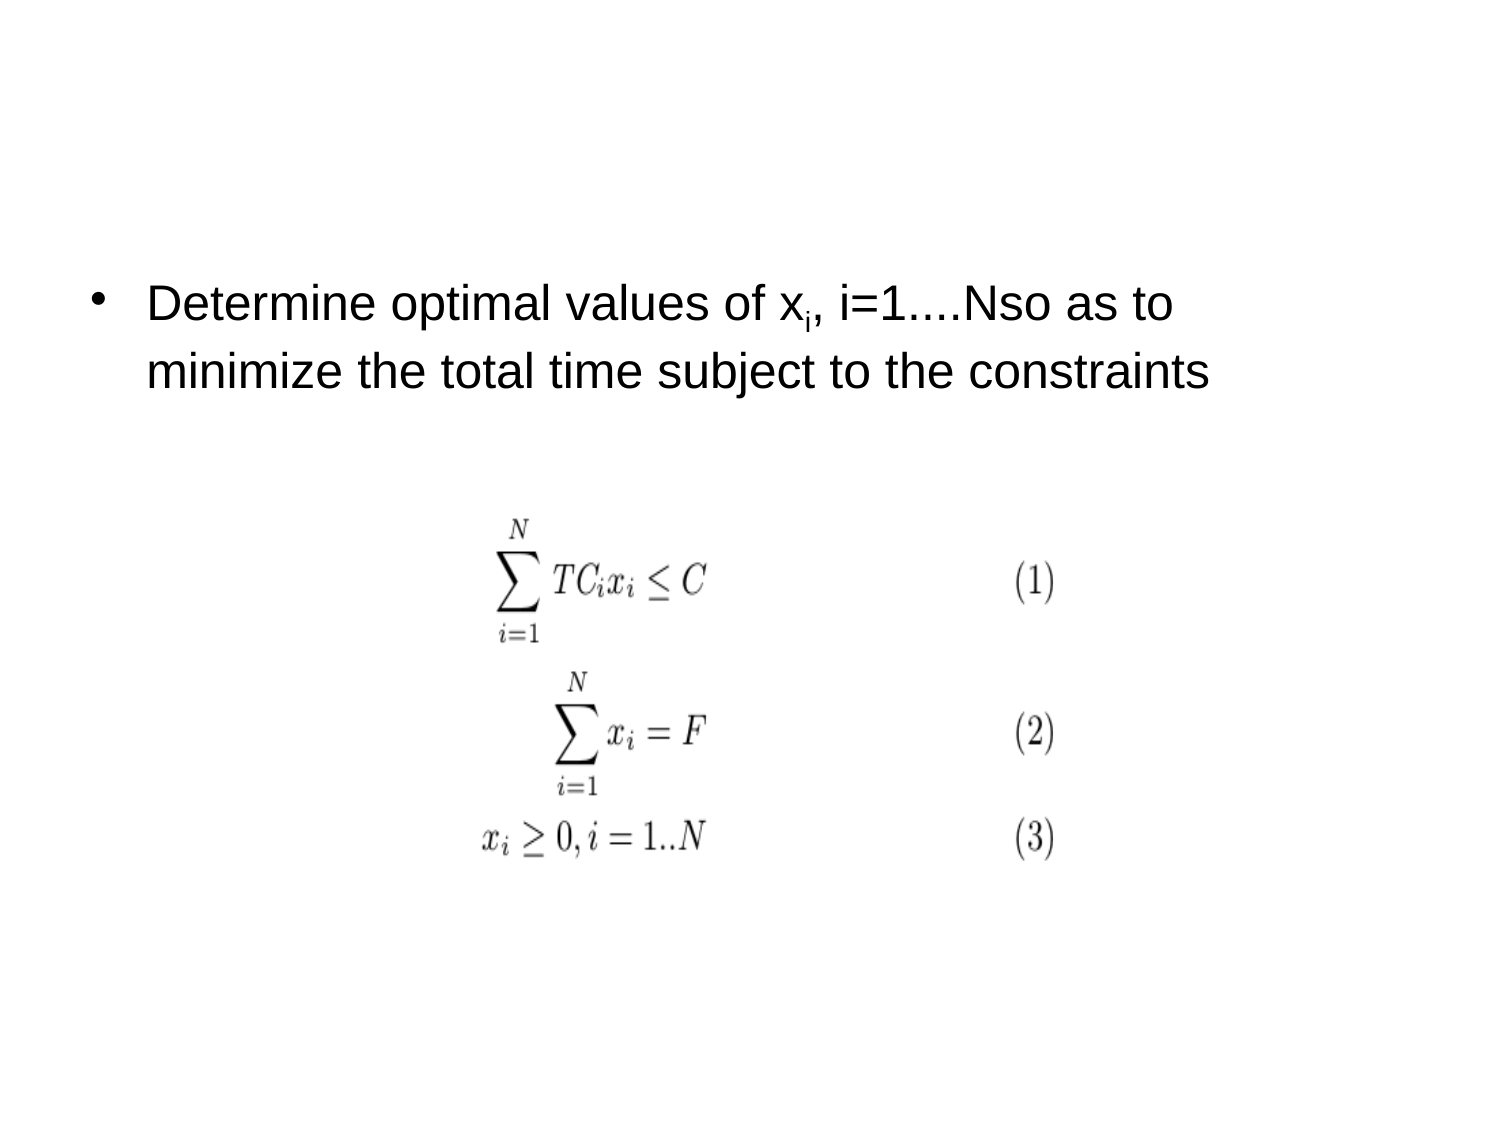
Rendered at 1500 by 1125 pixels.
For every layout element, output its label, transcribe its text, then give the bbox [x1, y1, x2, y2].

list Determine optimal values of xi, i=1....Nso as to minimize the total time subject to the constraints [74, 262, 1319, 1006]
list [204, 491, 1102, 881]
